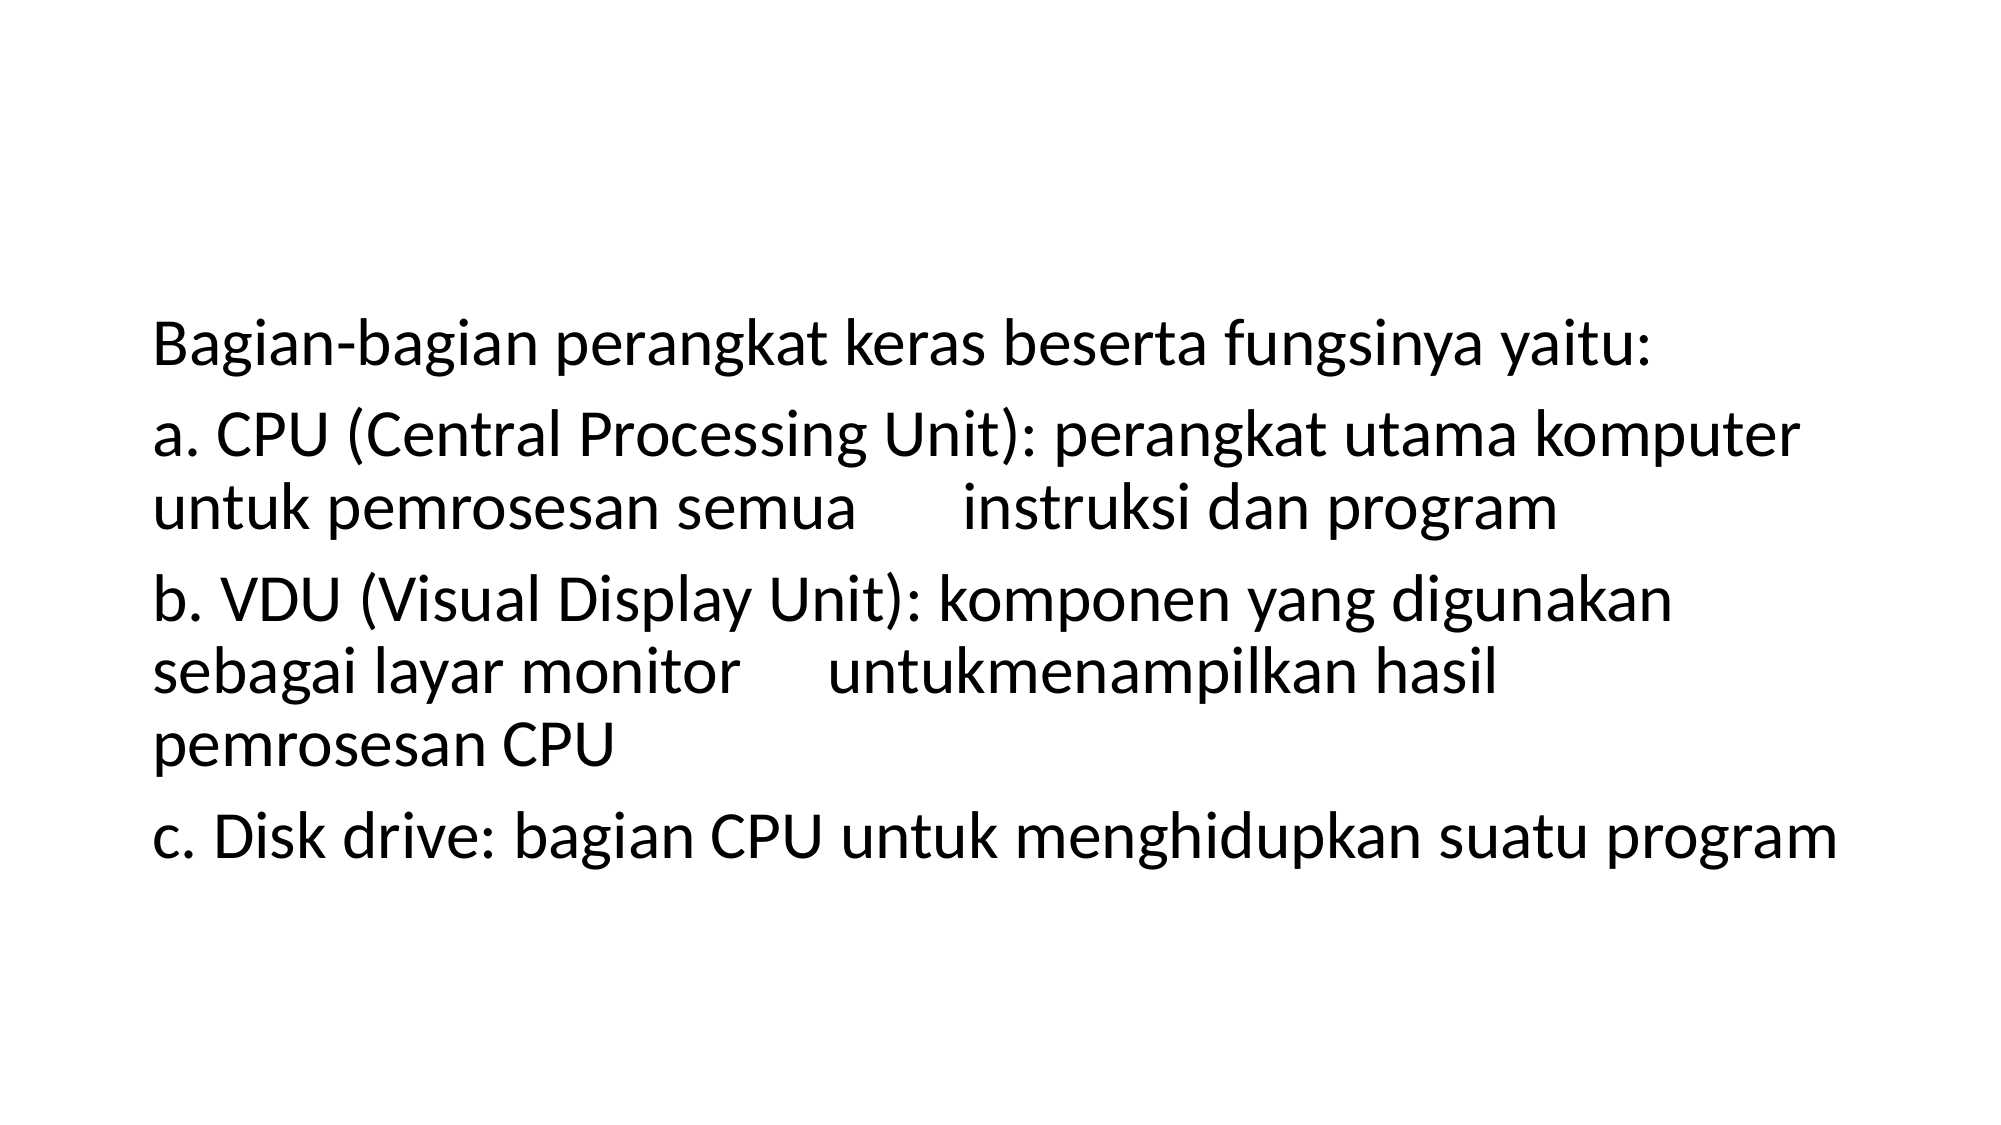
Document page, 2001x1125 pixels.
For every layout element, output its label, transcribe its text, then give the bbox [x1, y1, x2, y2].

list Bagian-bagian perangkat keras beserta fungsinya yaitu: a. CPU (Central Processing Unit): perangkat utama komputer untuk pemrosesan semua instruksi dan program b. VDU (Visual Display Unit): komponen yang digunakan sebagai layar monitor untukmenampilkan hasil pemrosesan CPU c. Disk drive: bagian CPU untuk menghidupkan suatu program [137, 299, 1863, 1014]
